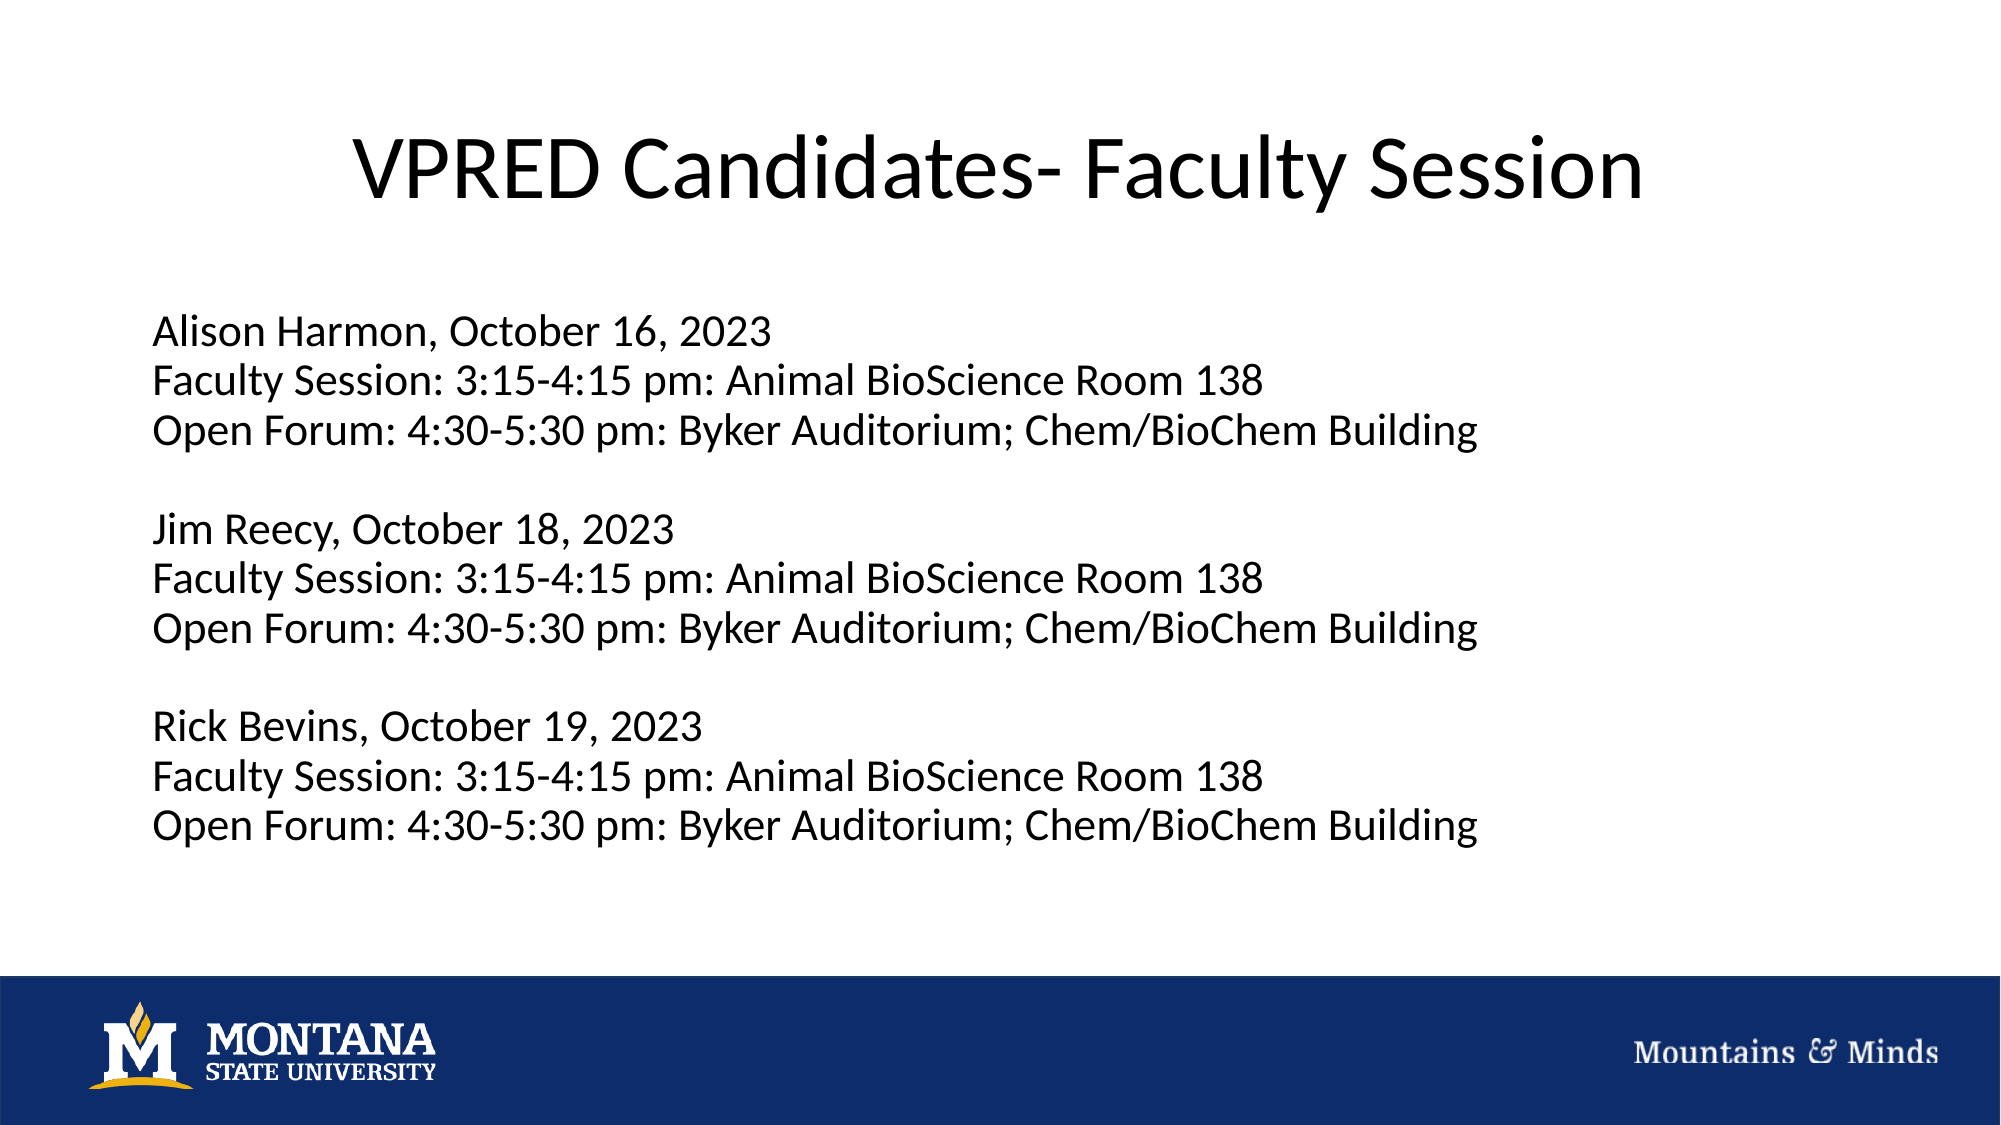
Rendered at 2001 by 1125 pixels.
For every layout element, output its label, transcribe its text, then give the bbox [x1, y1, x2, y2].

title VPRED Candidates- Faculty Session [137, 59, 1863, 278]
list Alison Harmon, October 16, 2023 Faculty Session: 3:15-4:15 pm: Animal BioScience Room 138 Open Forum: 4:30-5:30 pm: Byker Auditorium; Chem/BioChem Building Jim Reecy, October 18, 2023 Faculty Session: 3:15-4:15 pm: Animal BioScience Room 138 Open Forum: 4:30-5:30 pm: Byker Auditorium; Chem/BioChem Building Rick Bevins, October 19, 2023 Faculty Session: 3:15-4:15 pm: Animal BioScience Room 138 Open Forum: 4:30-5:30 pm: Byker Auditorium; Chem/BioChem Building [137, 299, 1863, 1014]
